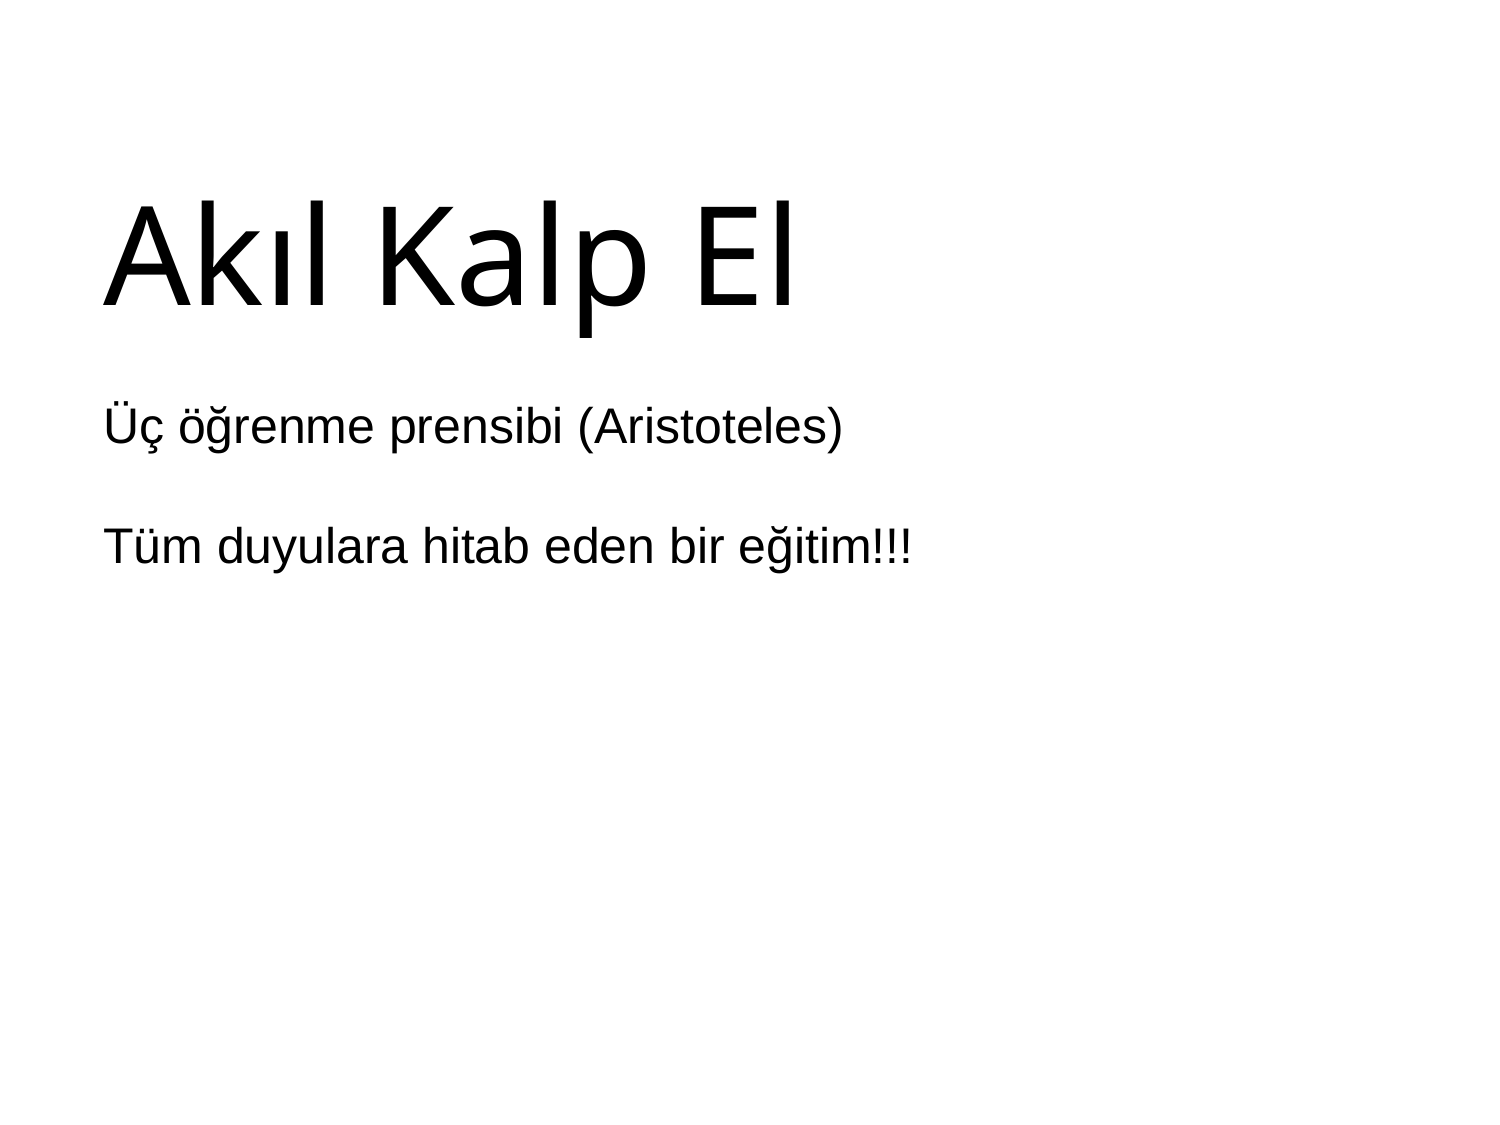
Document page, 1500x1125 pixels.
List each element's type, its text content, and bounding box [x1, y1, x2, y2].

text_box Akıl Kalp El Üç öğrenme prensibi (Aristoteles) Tüm duyulara hitab eden bir eğitim!!! [88, 160, 1329, 761]
